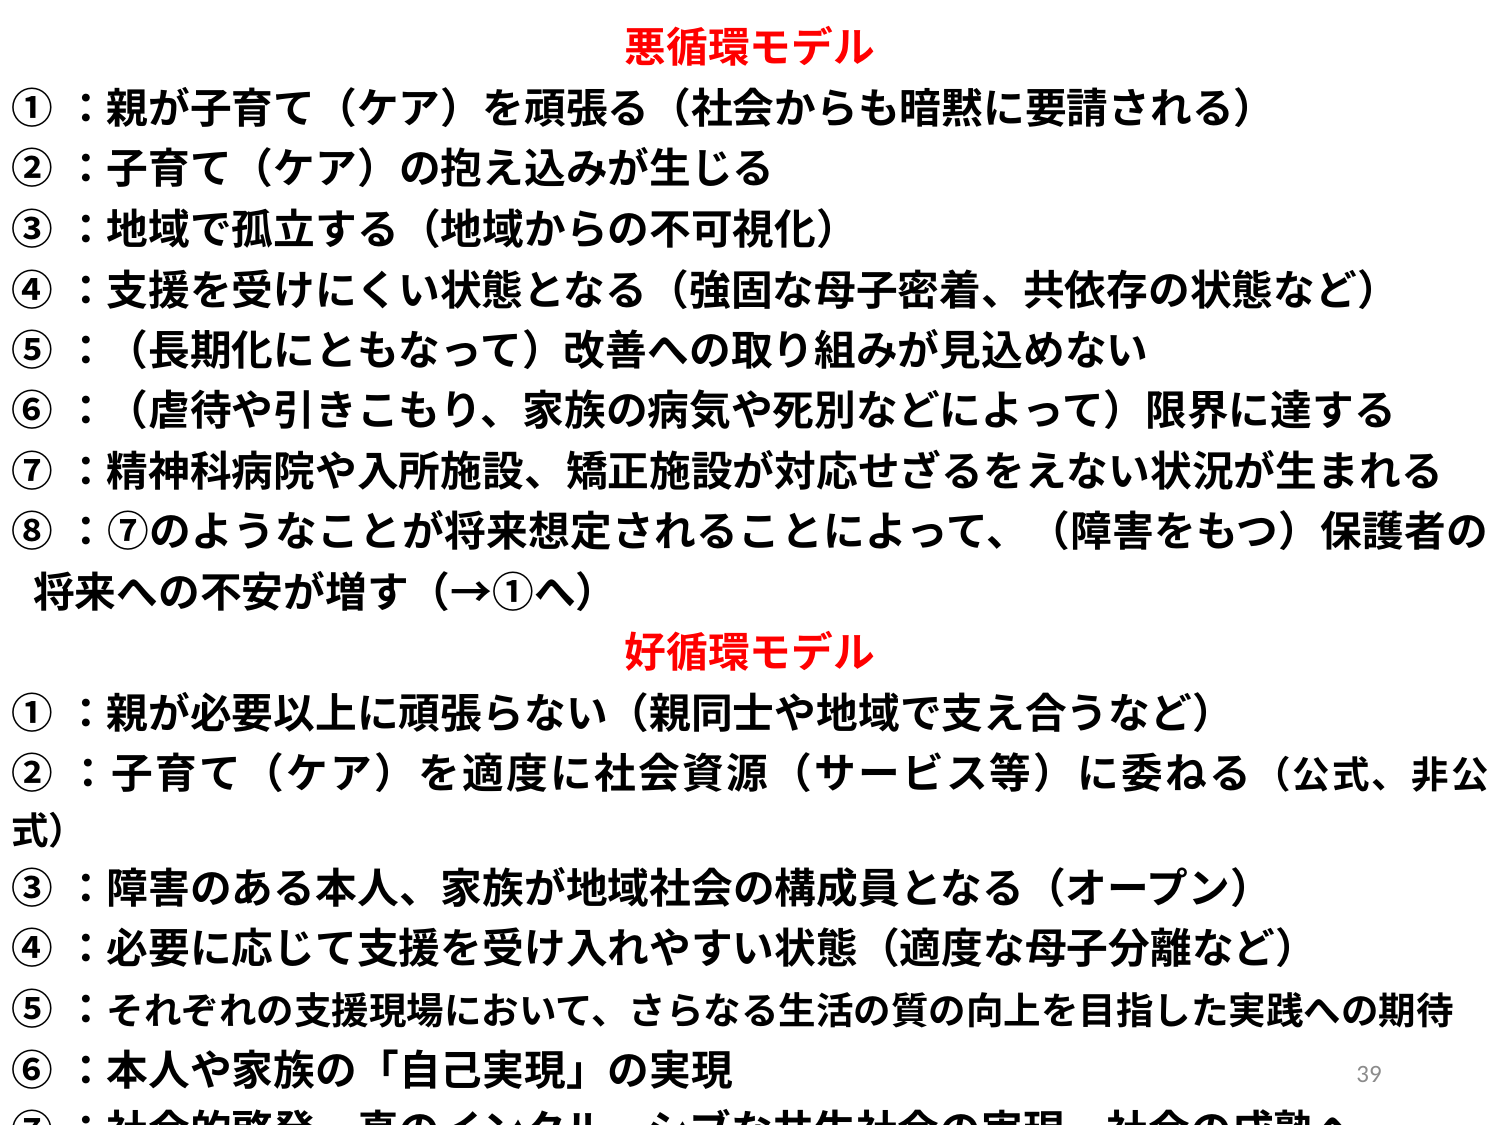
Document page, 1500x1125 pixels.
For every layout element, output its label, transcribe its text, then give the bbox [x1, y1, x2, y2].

table_cell ①：親が必要以上に頑張らない（親同士や地域で支え合うなど） ②：子育て（ケア）を適度に社会資源（サービス等）に委ねる（公式、非公式） ③：障害のある本人、家族が地域社会の構成員となる（オープン） ④：必要に応じて支援を受け入れやすい状態（適度な母子分離など） ⑤：それぞれの支援現場において、さらなる生活の質の向上を目指した実践への期待 ⑥：本人や家族の「自己実現」の実現 ⑦：社会的啓発、真のインクルーシブな共生社会の実現、社会の成熟へ ⑧：⑦のような展望があることによって、子どもに障害があるといえど、親の将来への安心感の醸成、不安感の解消につながる（→①へ） [1, 681, 1499, 1125]
table_cell 好循環モデル [1, 620, 1499, 679]
slide_number 39 [1059, 1042, 1397, 1103]
table_cell ①：親が子育て（ケア）を頑張る（社会からも暗黙に要請される） ②：子育て（ケア）の抱え込みが生じる ③：地域で孤立する（地域からの不可視化） ④：支援を受けにくい状態となる（強固な母子密着、共依存の状態など） ⑤：（長期化にともなって）改善への取り組みが見込めない ⑥：（虐待や引きこもり、家族の病気や死別などによって）限界に達する ⑦：精神科病院や入所施設、矯正施設が対応せざるをえない状況が生まれる ⑧：⑦のようなことが将来想定されることによって、（障害をもつ）保護者の将来への不安が増す（→①へ） [1, 78, 1499, 618]
table_header 悪循環モデル [1, 15, 1499, 72]
